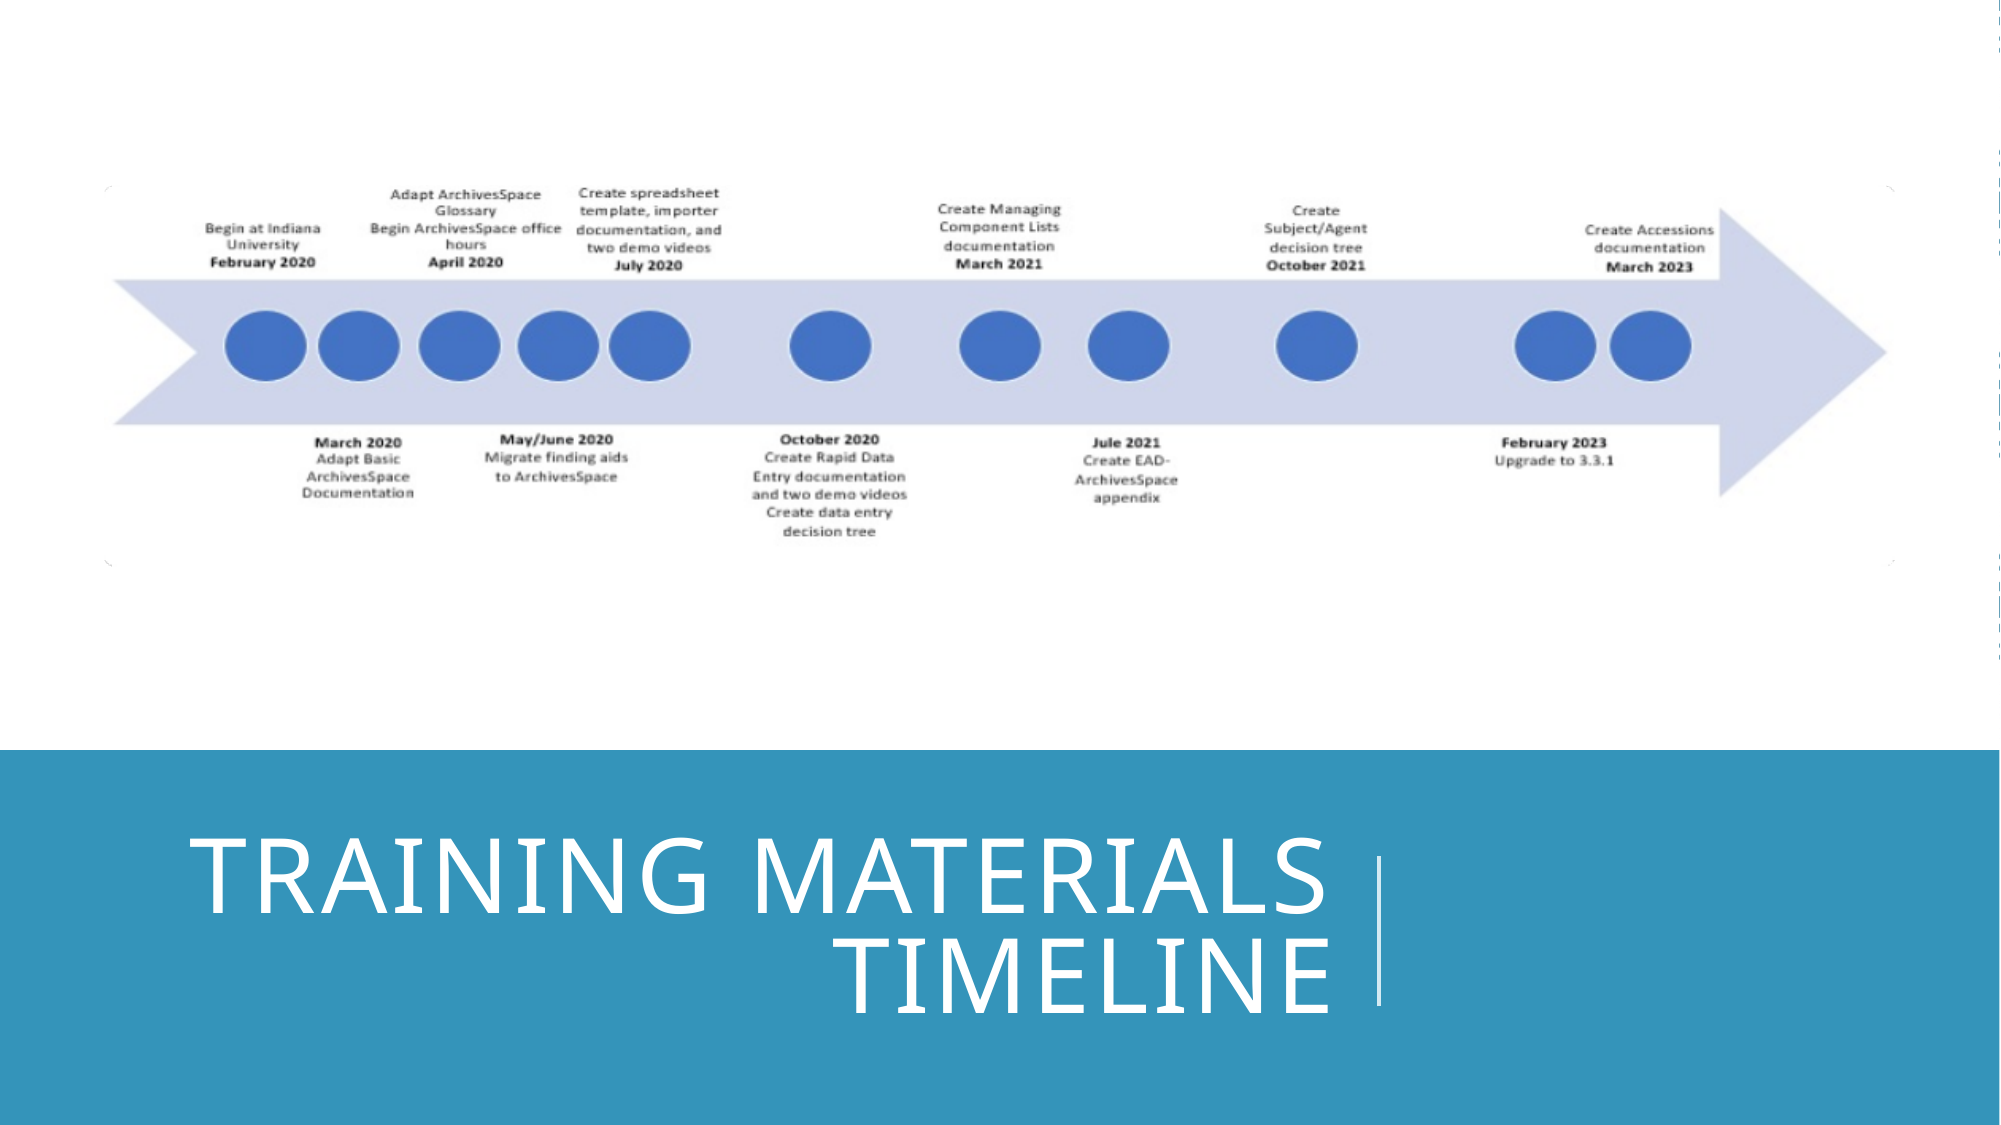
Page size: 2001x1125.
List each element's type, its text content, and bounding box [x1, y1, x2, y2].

title Training materials timeline [75, 813, 1350, 1054]
picture [103, 185, 1896, 567]
text_box [0, 749, 2000, 1125]
text_box [0, 0, 2000, 749]
